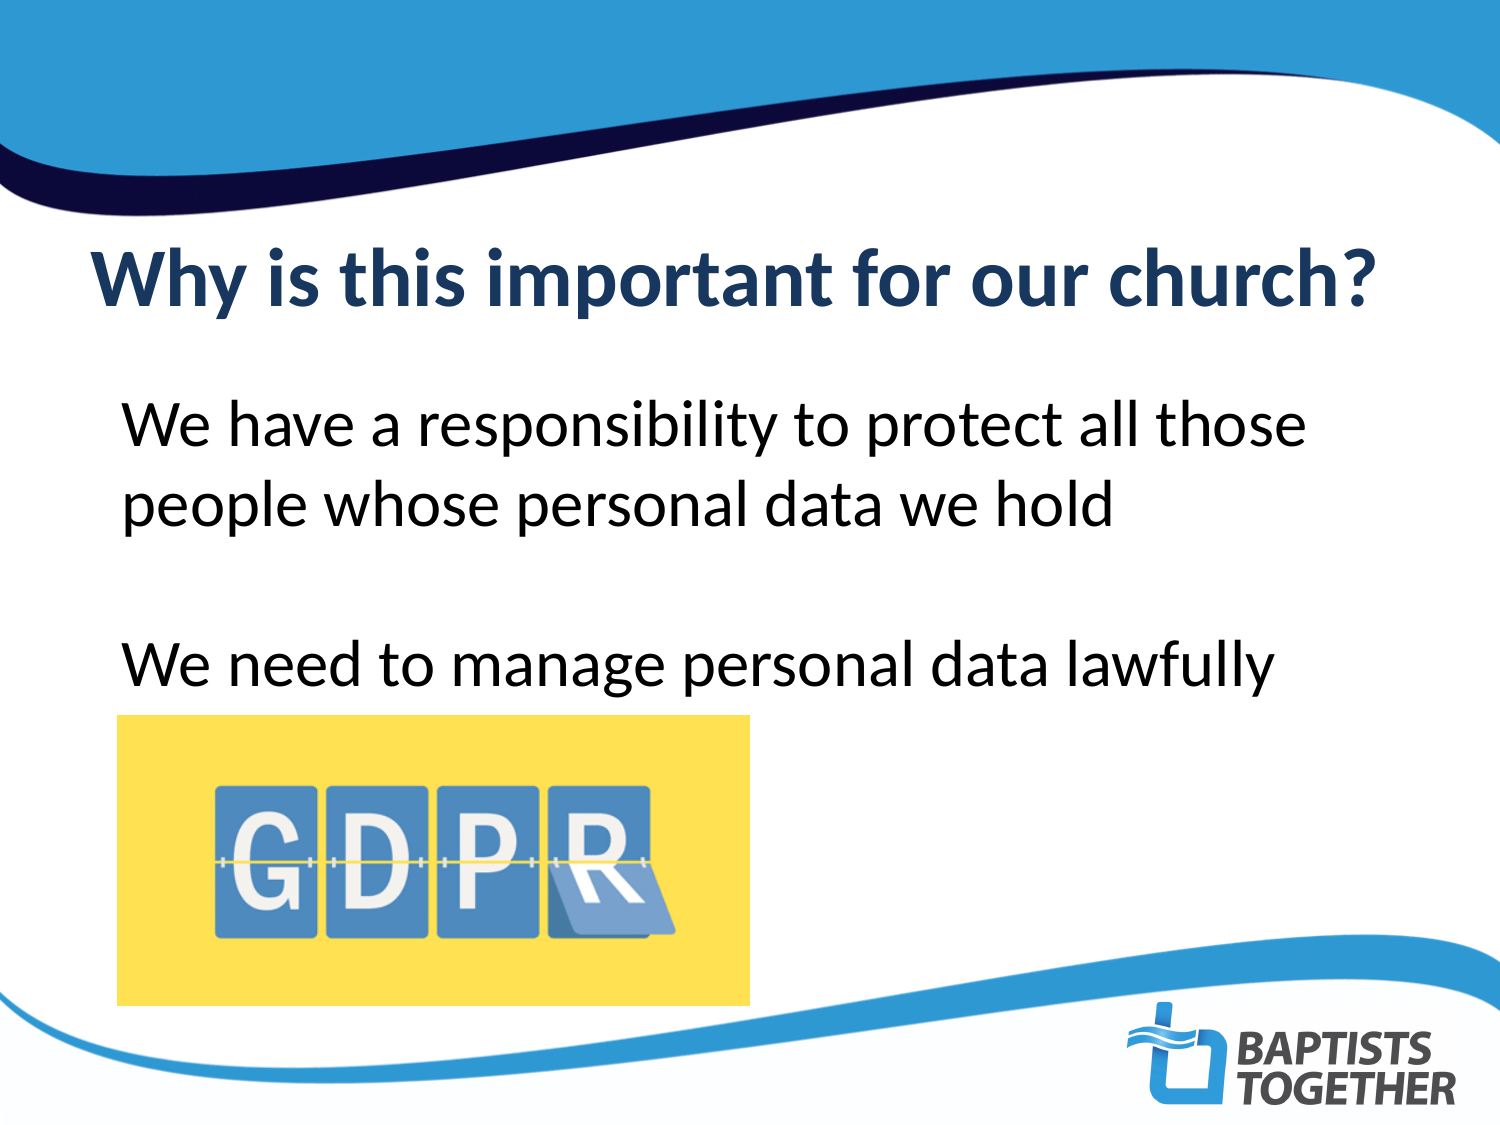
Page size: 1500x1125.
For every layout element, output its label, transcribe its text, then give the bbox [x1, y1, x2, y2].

text_box Why is this important for our church? [74, 215, 1425, 338]
picture [0, 0, 1500, 312]
picture [0, 715, 1500, 1125]
text_box We have a responsibility to protect all those people whose personal data we hold We need to manage personal data lawfully [107, 372, 1360, 868]
